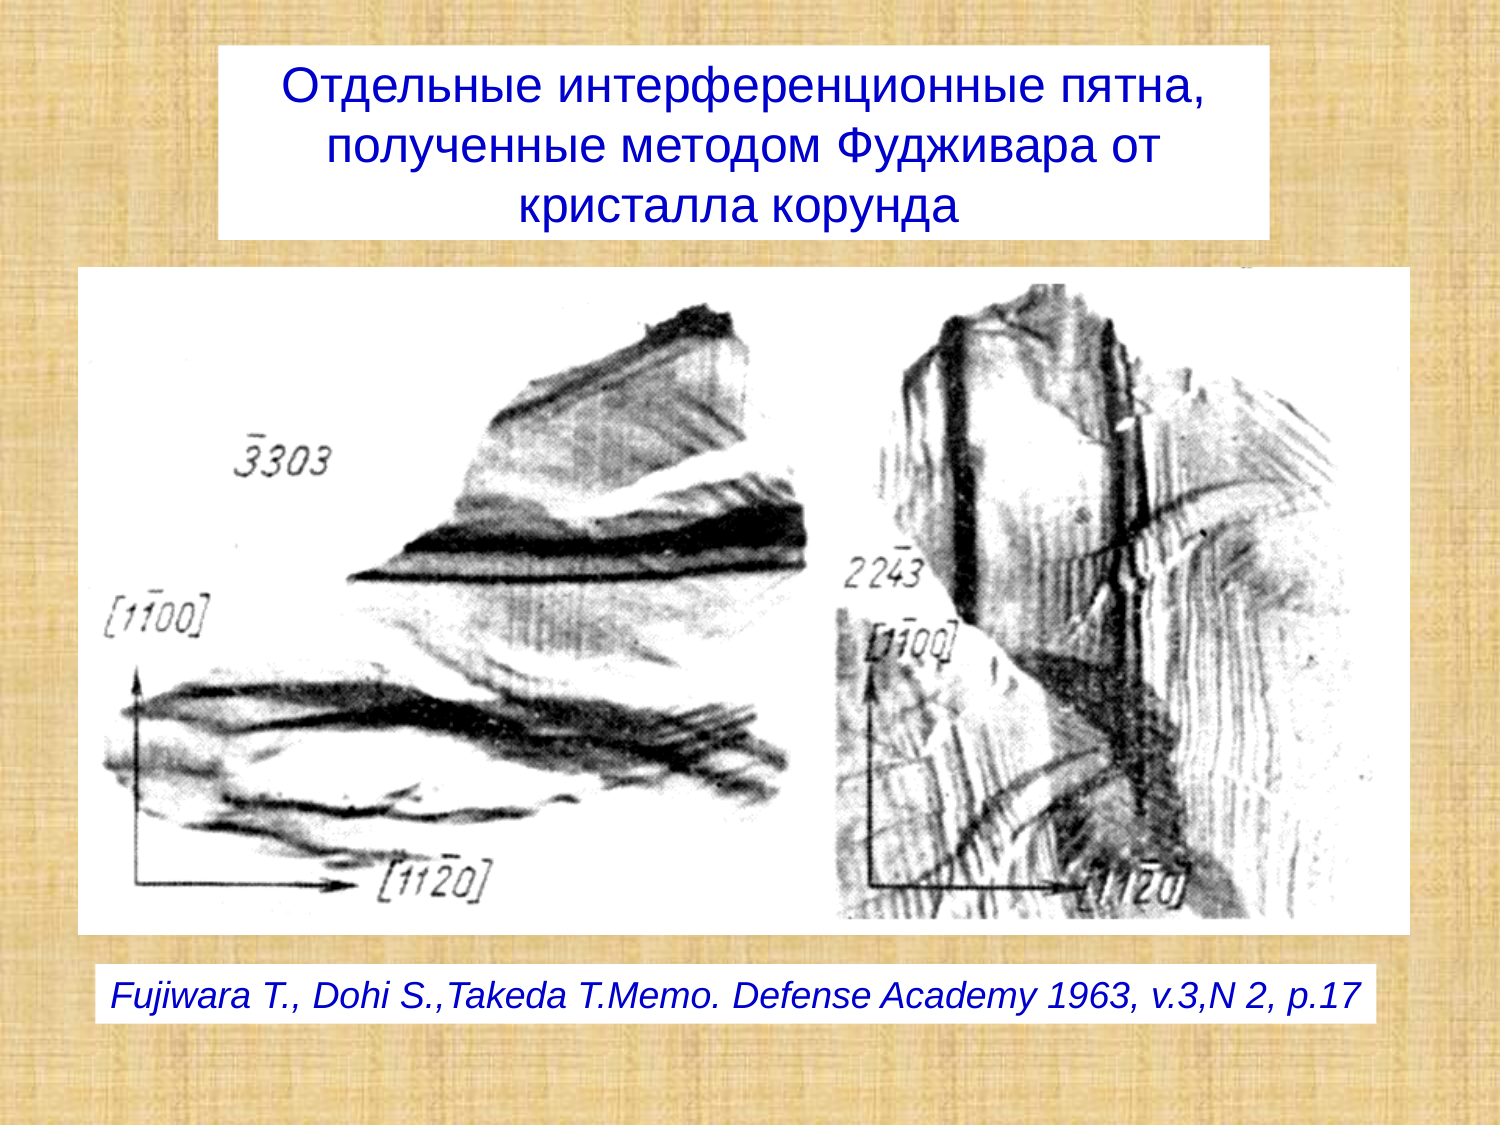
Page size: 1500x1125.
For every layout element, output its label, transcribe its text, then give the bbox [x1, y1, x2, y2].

text_box Отдельные интерференционные пятна, полученные методом Фудживара от кристалла корунда [218, 45, 1270, 240]
text_box Fujiwara T., Dohi S.,Takeda T.Memo. Defense Academy 1963, v.3,N 2, p.17 [95, 964, 1377, 1024]
picture [0, 0, 1500, 1125]
